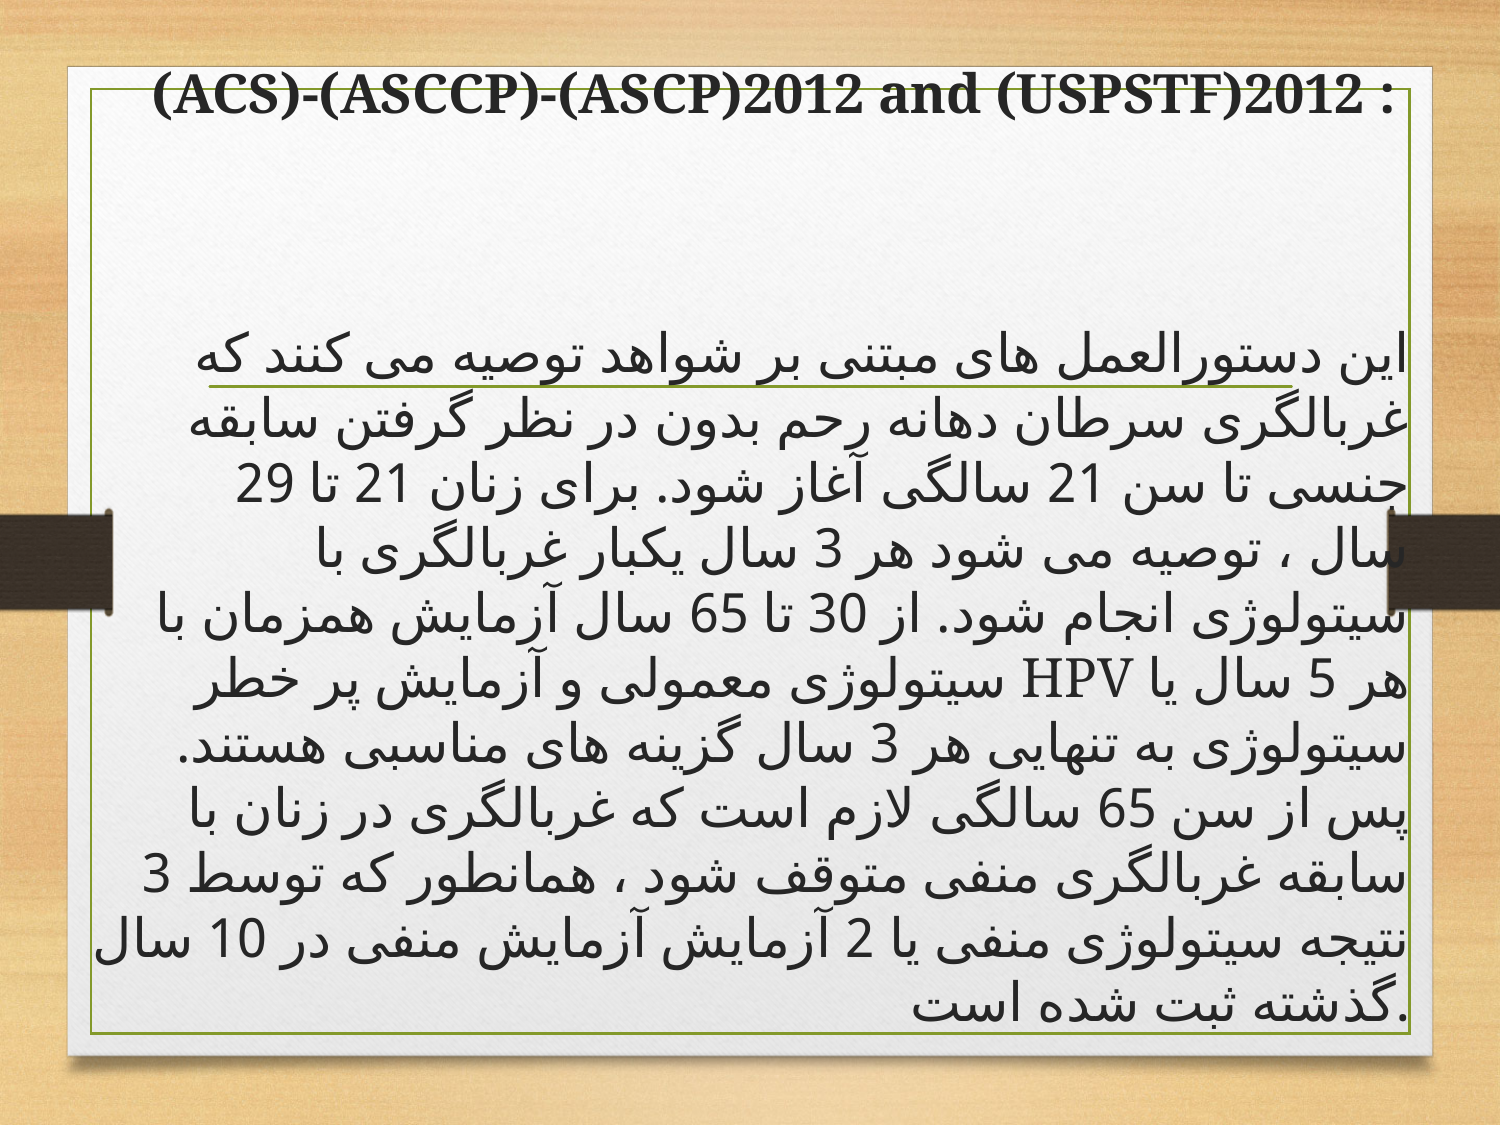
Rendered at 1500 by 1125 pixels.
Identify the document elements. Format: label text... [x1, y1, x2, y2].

picture [0, 0, 1500, 1125]
title (ACS)-(ASCCP)-(ASCP)2012 and (USPSTF)2012 : این دستورالعمل های مبتنی بر شواهد توصیه می کنند که غربالگری سرطان دهانه رحم بدون در نظر گرفتن سابقه جنسی تا سن 21 سالگی آغاز شود. برای زنان 21 تا 29 سال ، توصیه می شود هر 3 سال یکبار غربالگری با سیتولوژی انجام شود. از 30 تا 65 سال آزمایش همزمان با سیتولوژی معمولی و آزمایش پر خطر HPV هر 5 سال یا سیتولوژی به تنهایی هر 3 سال گزینه های مناسبی هستند. پس از سن 65 سالگی لازم است که غربالگری در زنان با سابقه غربالگری منفی متوقف شود ، همانطور که توسط 3 نتیجه سیتولوژی منفی یا 2 آزمایش آزمایش منفی در 10 سال گذشته ثبت شده است. [76, 45, 1425, 1047]
